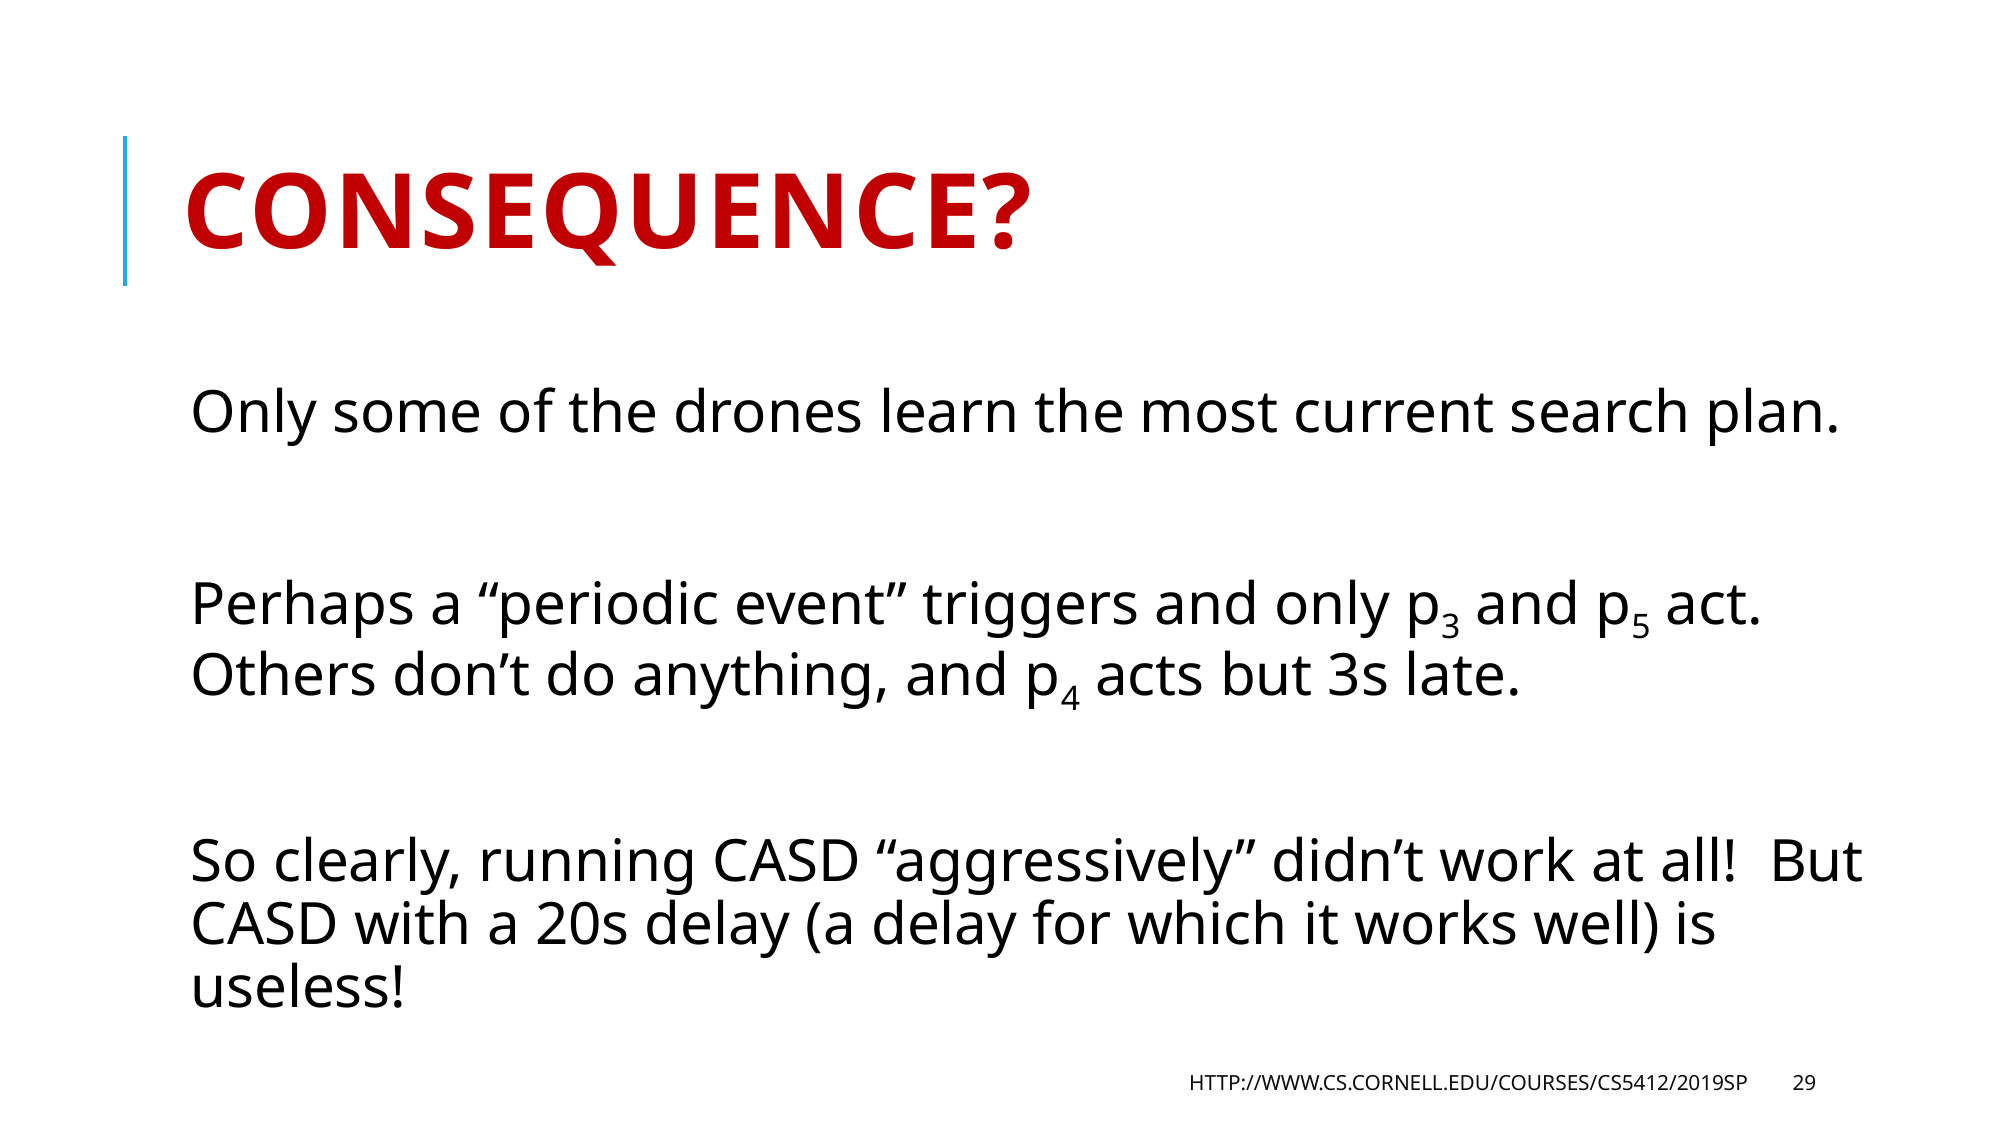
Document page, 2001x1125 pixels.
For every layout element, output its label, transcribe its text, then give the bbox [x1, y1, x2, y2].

list Only some of the drones learn the most current search plan. Perhaps a “periodic event” triggers and only p3 and p5 act. Others don’t do anything, and p4 acts but 3s late. So clearly, running CASD “aggressively” didn’t work at all! But CASD with a 20s delay (a delay for which it works well) is useless! [168, 375, 1938, 1035]
title Consequence? [168, 96, 1938, 342]
slide_number 29 [1777, 1061, 1938, 1107]
footer http://www.cs.cornell.edu/courses/cs5412/2019sp [794, 1061, 1763, 1107]
